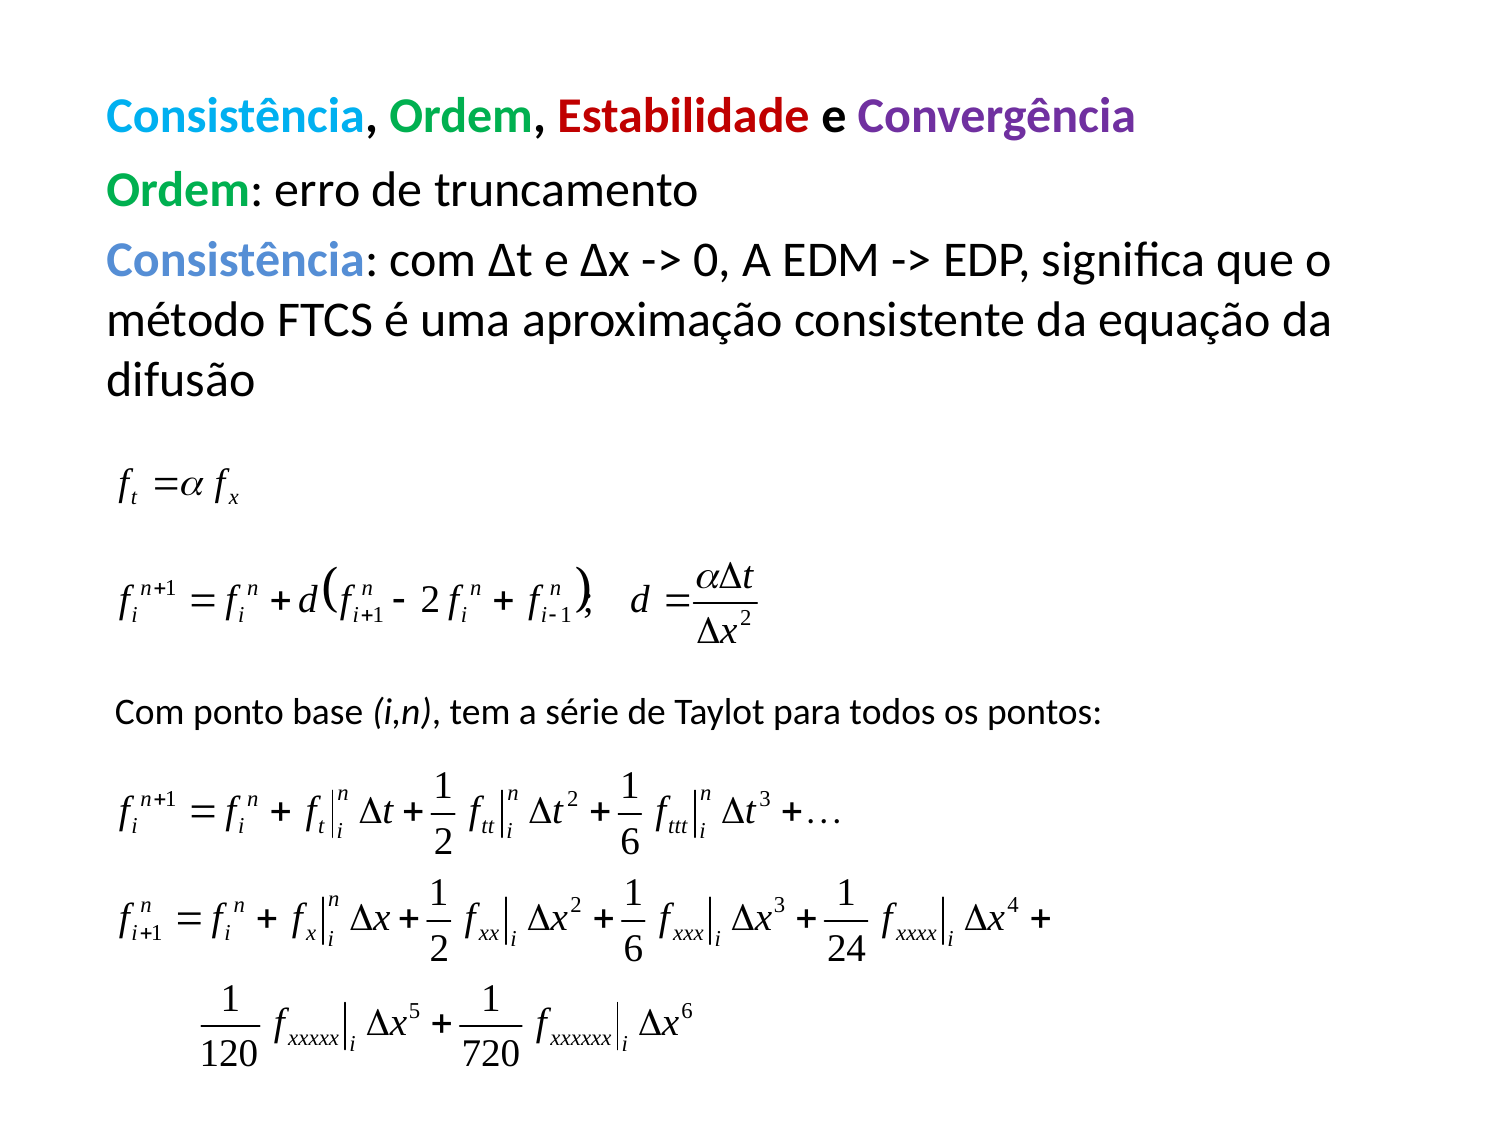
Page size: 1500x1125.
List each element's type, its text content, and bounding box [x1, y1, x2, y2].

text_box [105, 866, 1058, 1076]
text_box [105, 550, 764, 653]
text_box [105, 761, 849, 863]
list Consistência, Ordem, Estabilidade e Convergência Ordem: erro de truncamento Consistência: com Δt e Δx -> 0, A EDM -> EDP, significa que o método FTCS é uma aproximação consistente da equação da difusão [35, 58, 1454, 422]
text_box Com ponto base (i,n), tem a série de Taylot para todos os pontos: [100, 679, 1119, 740]
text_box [105, 456, 288, 515]
